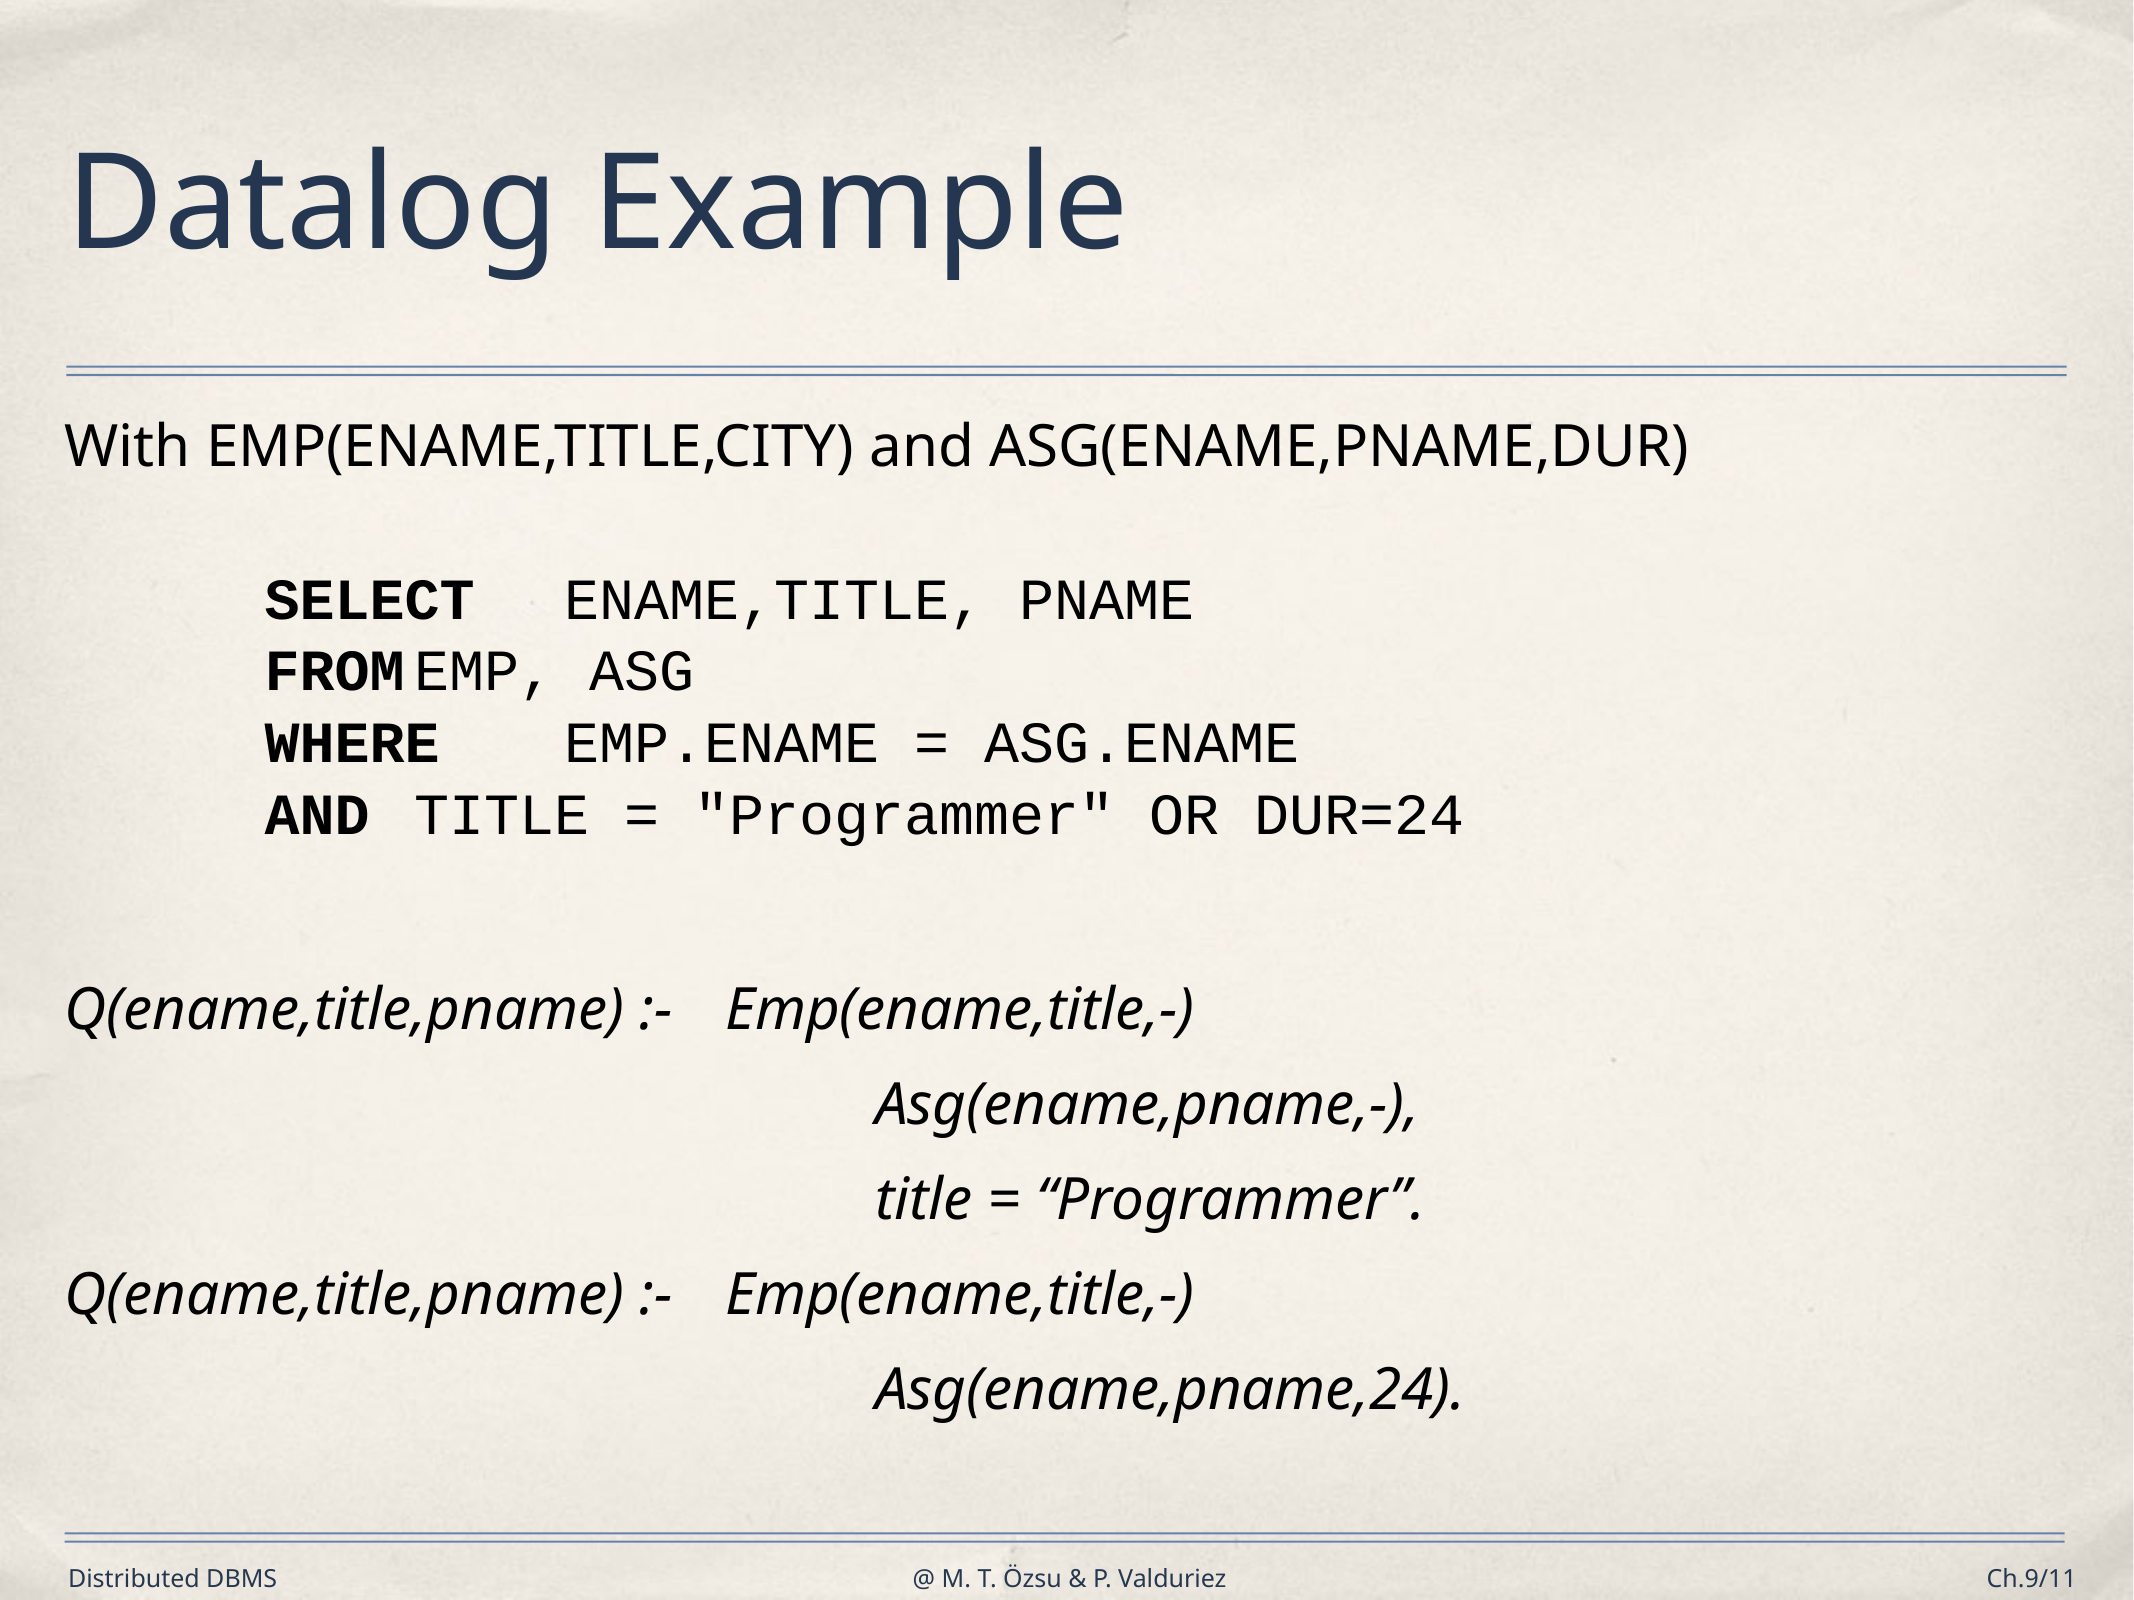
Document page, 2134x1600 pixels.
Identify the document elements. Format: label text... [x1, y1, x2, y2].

list With EMP(ENAME,TITLE,CITY) and ASG(ENAME,PNAME,DUR) SELECT ENAME,TITLE, PNAME FROM EMP, ASG WHERE EMP.ENAME = ASG.ENAME AND TITLE = "Programmer" OR DUR=24 Q(ename,title,pname) :- Emp(ename,title,-) Asg(ename,pname,-), title = “Programmer”. Q(ename,title,pname) :- Emp(ename,title,-) Asg(ename,pname,24). [56, 408, 2073, 1486]
title Datalog Example [58, 72, 2075, 338]
picture [0, 0, 2134, 1600]
